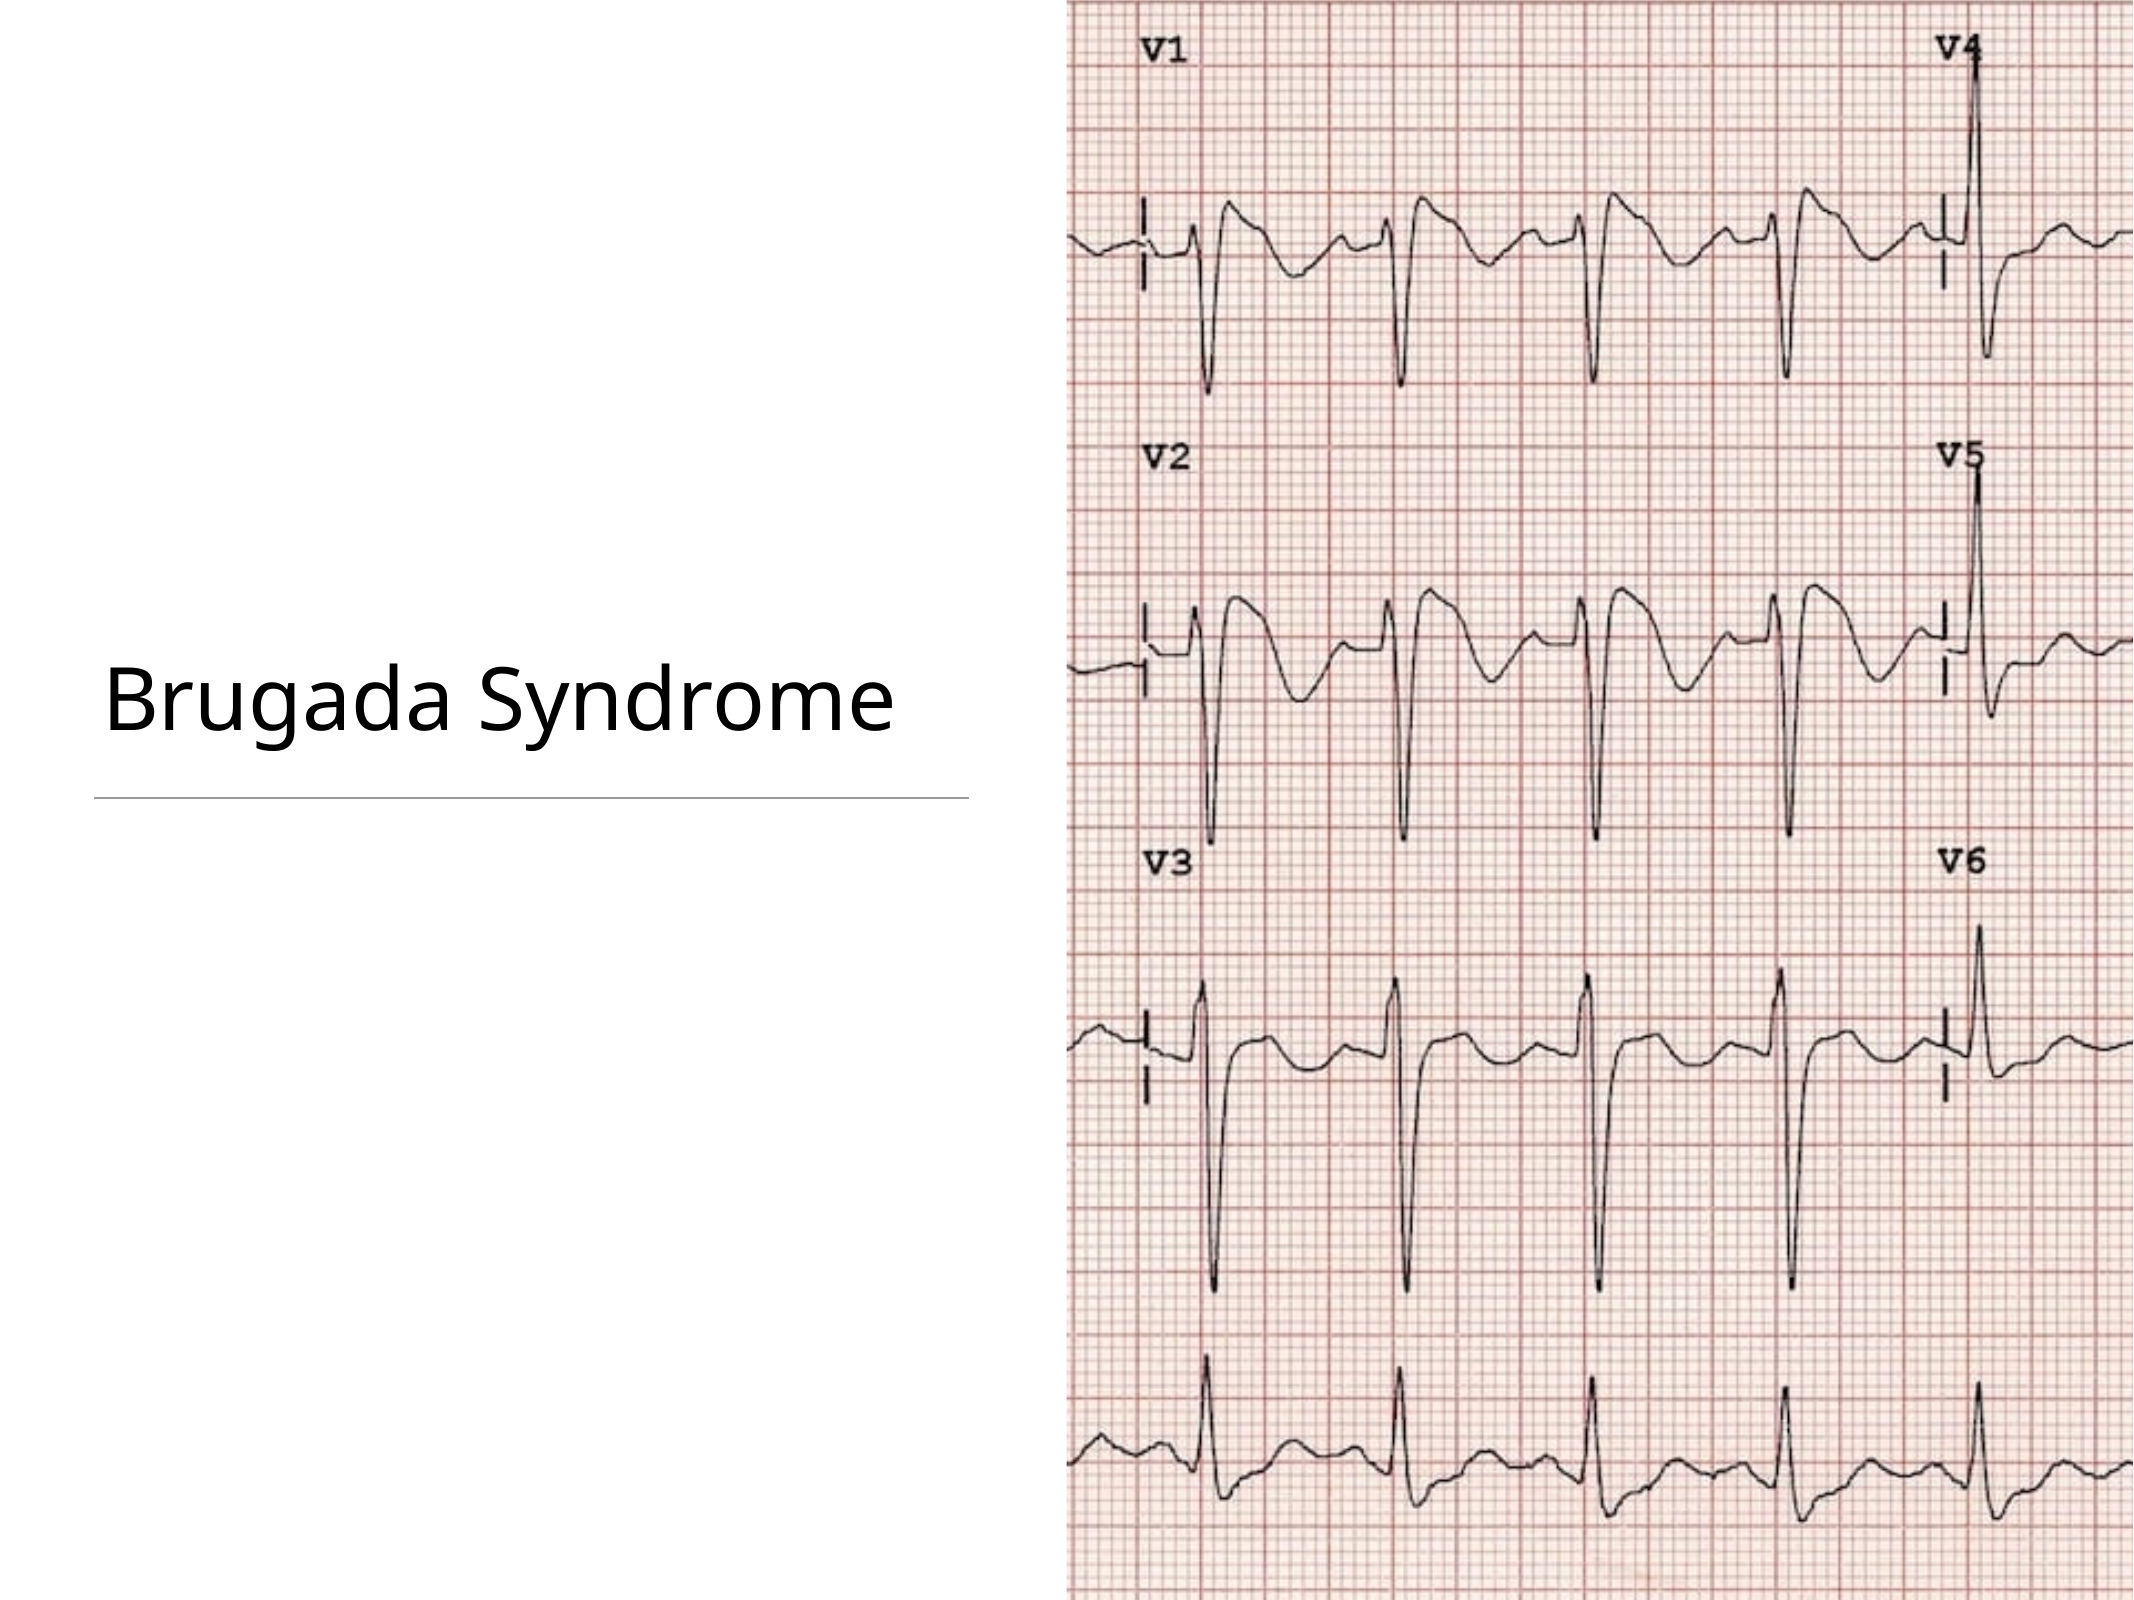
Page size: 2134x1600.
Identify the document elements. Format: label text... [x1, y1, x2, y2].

picture [1066, 0, 2134, 1600]
title Brugada Syndrome [93, 234, 970, 757]
